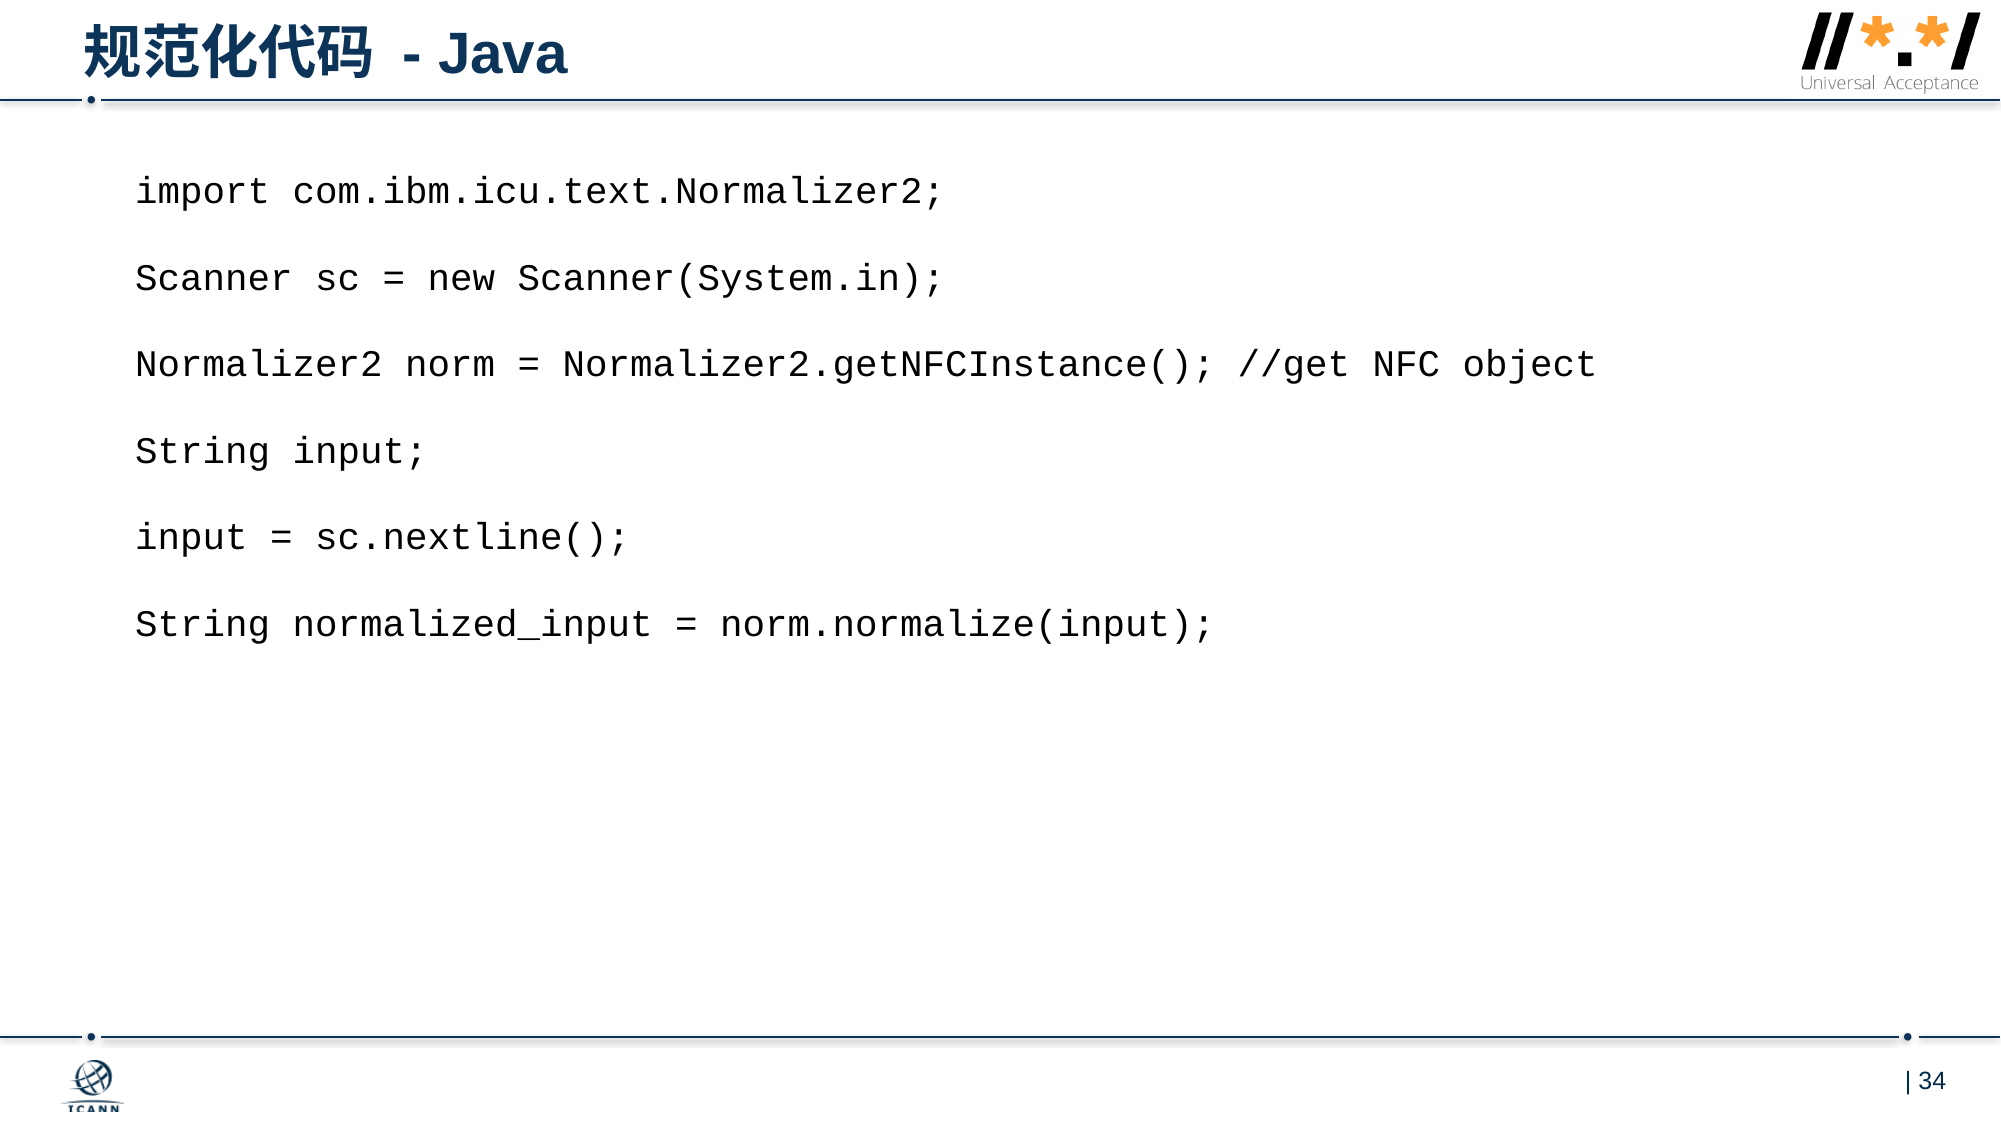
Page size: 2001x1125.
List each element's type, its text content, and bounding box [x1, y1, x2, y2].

list import com.ibm.icu.text.Normalizer2; Scanner sc = new Scanner(System.in); Normalizer2 norm = Normalizer2.getNFCInstance(); //get NFC object String input; input = sc.nextline(); String normalized_input = norm.normalize(input); [135, 165, 1934, 1050]
title 规范化代码 - Java [68, 7, 1784, 82]
picture [1788, 5, 1993, 99]
